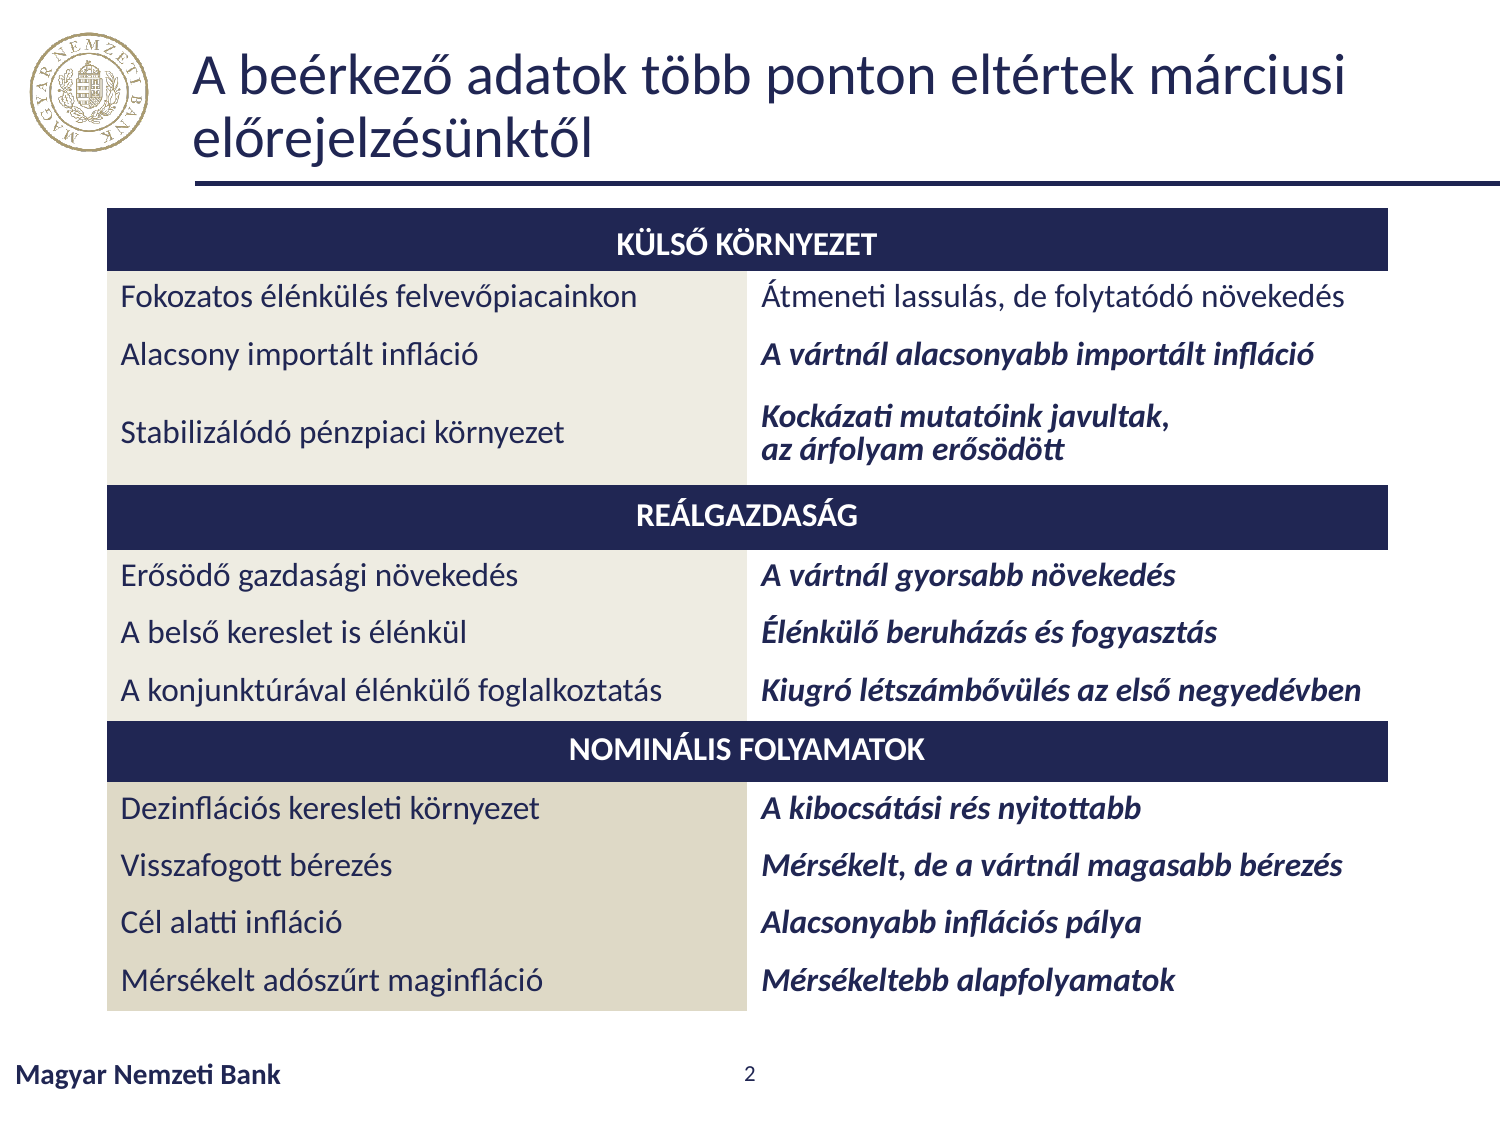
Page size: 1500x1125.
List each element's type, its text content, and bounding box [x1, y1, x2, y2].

table_cell Élénkülő beruházás és fogyasztás [747, 607, 1388, 664]
table_cell Kockázati mutatóink javultak, az árfolyam erősödött [747, 385, 1388, 485]
table_cell REÁLGAZDASÁG [107, 485, 1388, 550]
table_cell Mérsékelt, de a vártnál magasabb bérezés [747, 840, 1388, 897]
picture [17, 21, 161, 165]
table_cell A vártnál alacsonyabb importált infláció [747, 328, 1388, 385]
table_cell Stabilizálódó pénzpiaci környezet [107, 385, 747, 485]
table_cell Alacsony importált infláció [107, 328, 747, 385]
table_cell A belső kereslet is élénkül [107, 607, 747, 664]
table_cell NOMINÁLIS FOLYAMATOK [107, 721, 1388, 782]
table_cell A kibocsátási rés nyitottabb [747, 782, 1388, 840]
table_cell Alacsonyabb inflációs pálya [747, 897, 1388, 954]
table_cell A konjunktúrával élénkülő foglalkoztatás [107, 664, 747, 721]
table_cell Mérsékelt adószűrt maginfláció [107, 954, 747, 1011]
table_cell A vártnál gyorsabb növekedés [747, 550, 1388, 607]
table_header KÜLSŐ KÖRNYEZET [107, 208, 1388, 271]
table_cell Visszafogott bérezés [107, 840, 747, 897]
footer Magyar Nemzeti Bank [0, 1042, 507, 1103]
title A beérkező adatok több ponton eltértek márciusi előrejelzésünktől [177, 29, 1471, 185]
table_cell Átmeneti lassulás, de folytatódó növekedés [747, 271, 1388, 328]
table_cell Erősödő gazdasági növekedés [107, 550, 747, 607]
table_cell Mérsékeltebb alapfolyamatok [747, 954, 1388, 1011]
slide_number 2 [581, 1042, 919, 1103]
table_cell Dezinflációs keresleti környezet [107, 782, 747, 840]
table_cell Kiugró létszámbővülés az első negyedévben [747, 664, 1388, 721]
table_cell Fokozatos élénkülés felvevőpiacainkon [107, 271, 747, 328]
table_cell Cél alatti infláció [107, 897, 747, 954]
